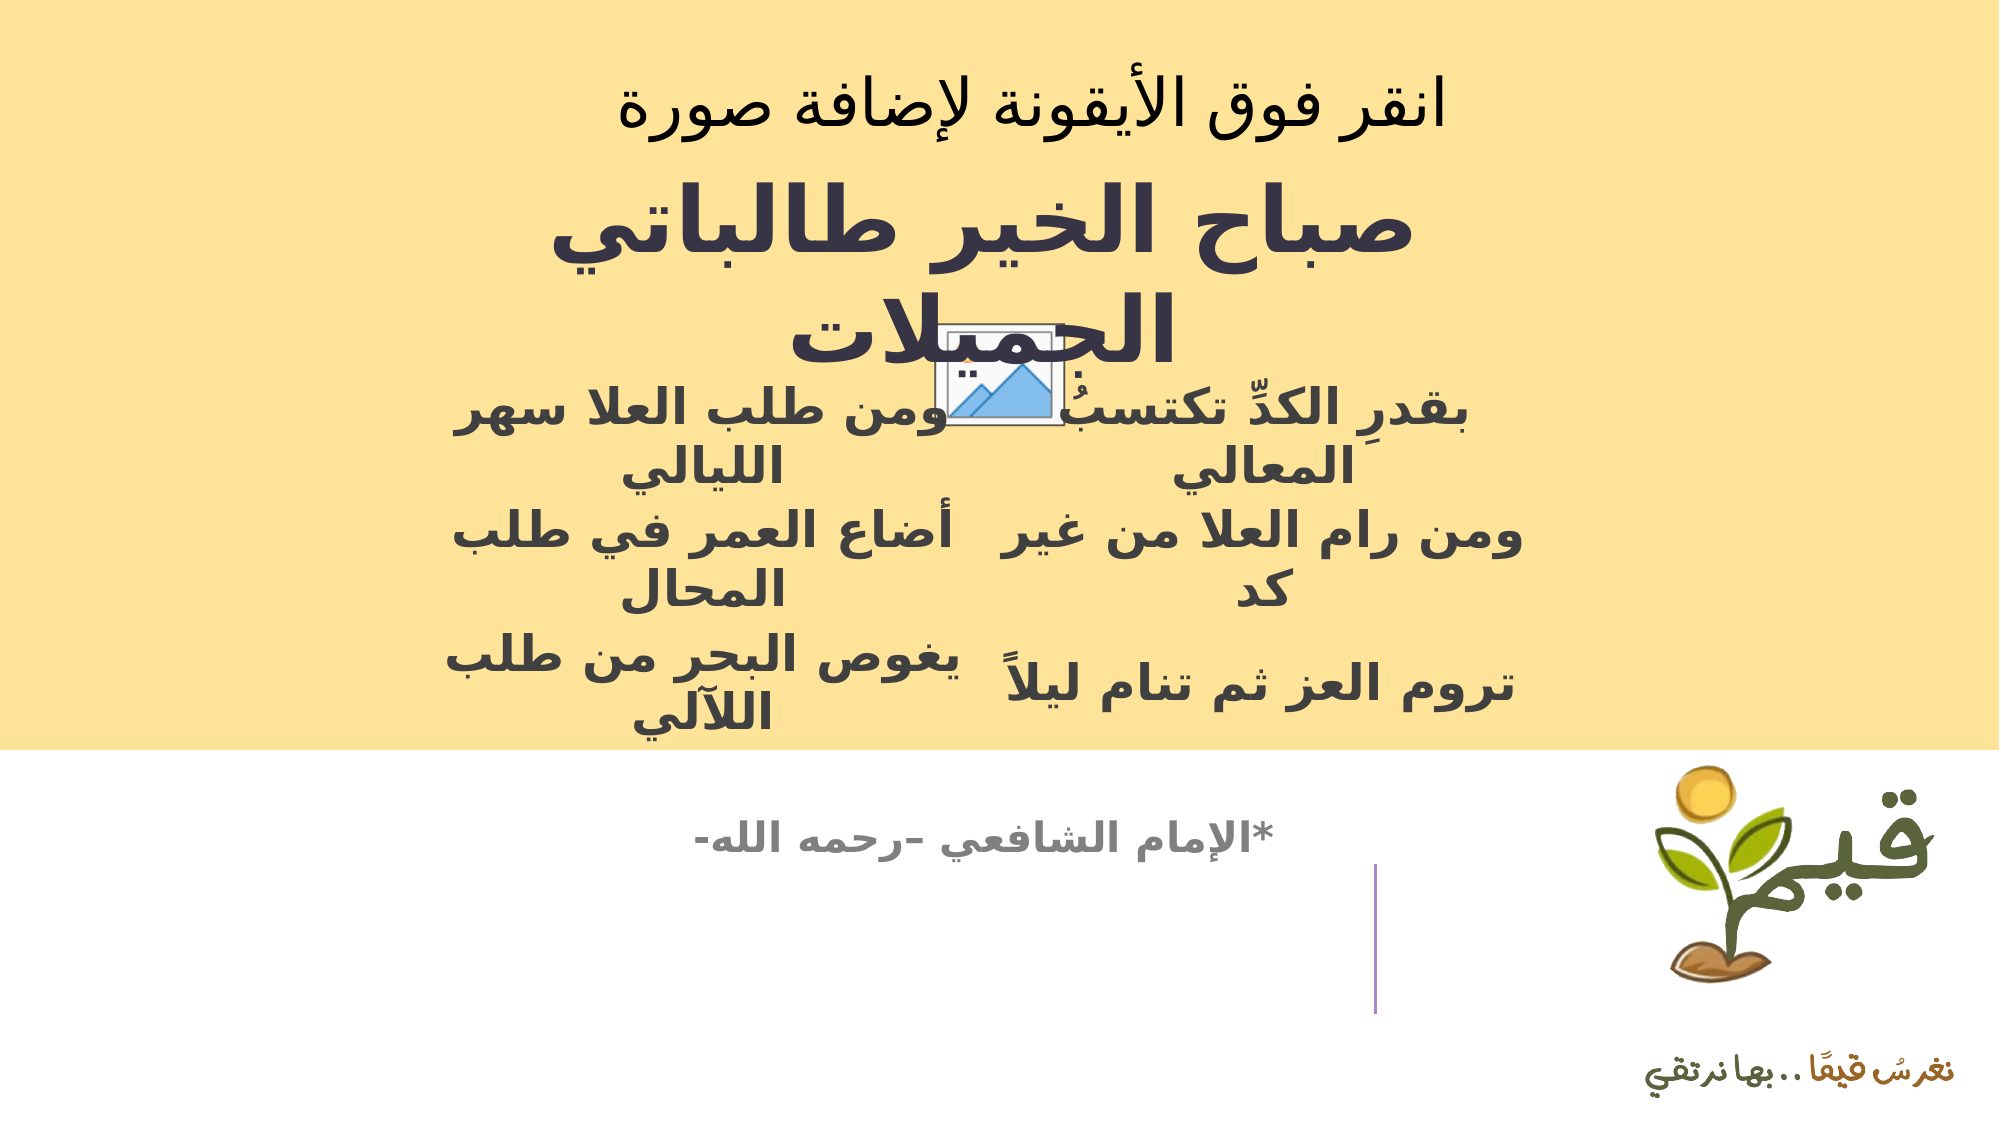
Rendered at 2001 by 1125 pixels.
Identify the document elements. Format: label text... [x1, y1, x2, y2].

picture [0, 0, 2001, 1125]
table_cell *الإمام الشافعي –رحمه الله- [423, 760, 1537, 858]
